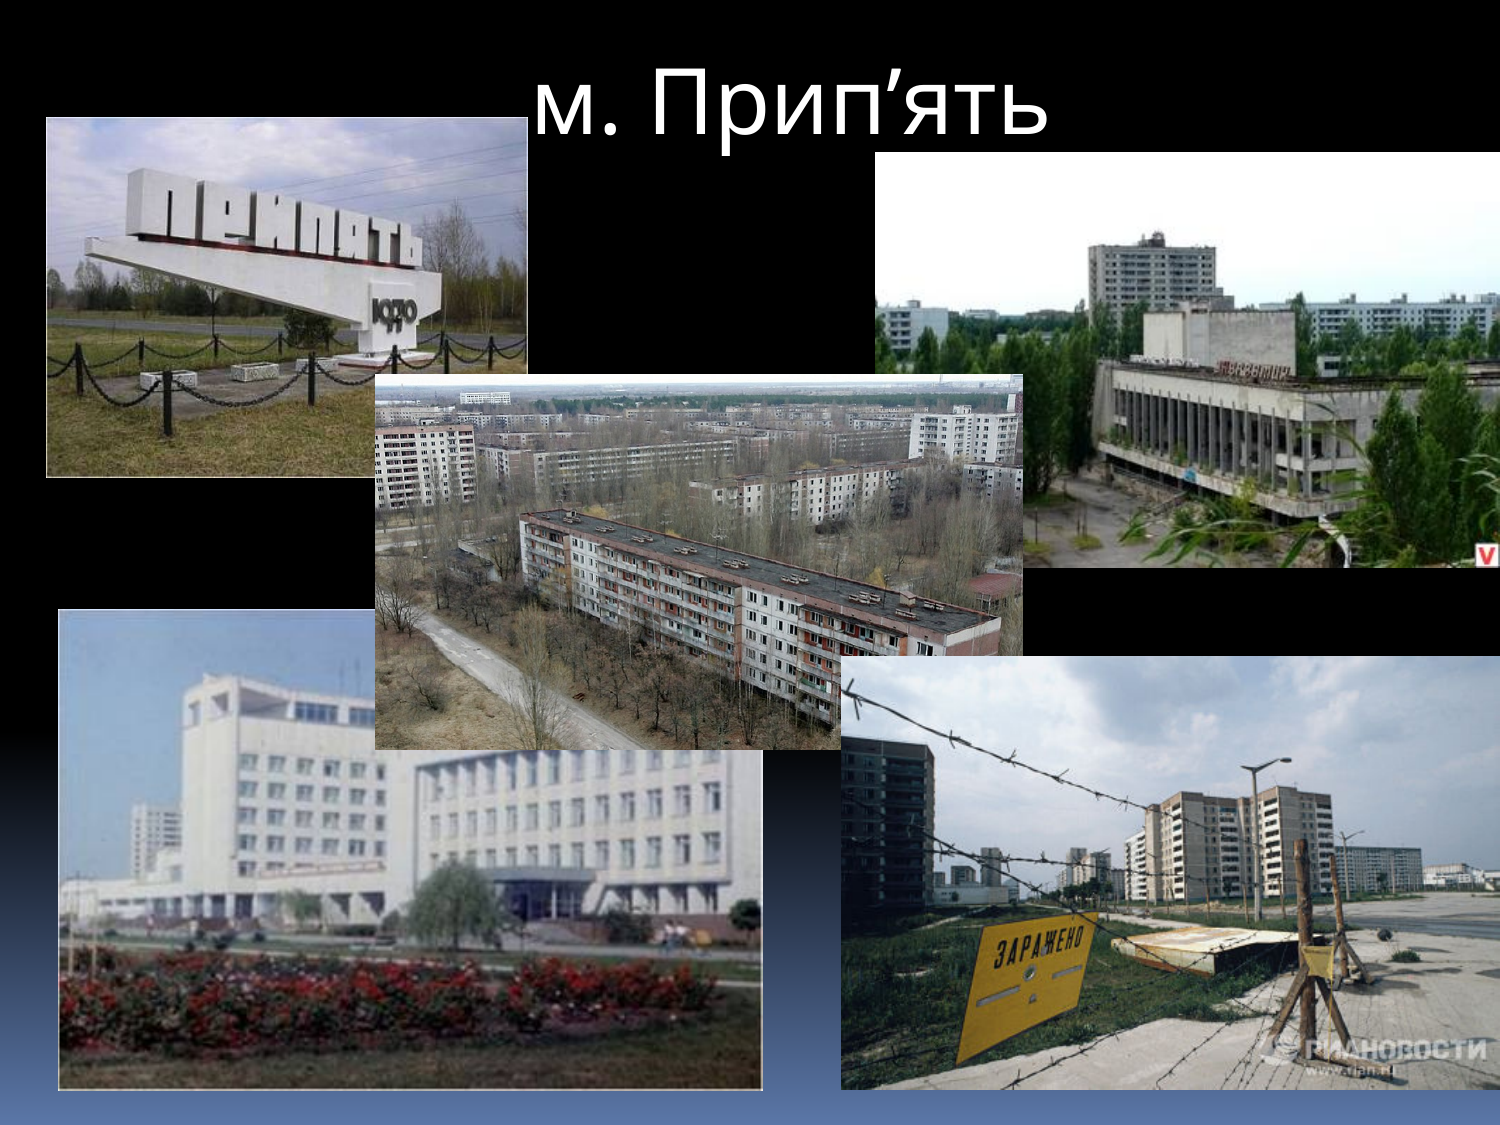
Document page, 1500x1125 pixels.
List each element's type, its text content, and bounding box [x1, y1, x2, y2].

picture [840, 655, 1500, 1091]
picture [58, 608, 764, 1091]
picture [46, 116, 528, 478]
text_box м. Прип’ять [515, 35, 1161, 160]
picture [374, 374, 1024, 751]
picture [874, 151, 1500, 569]
